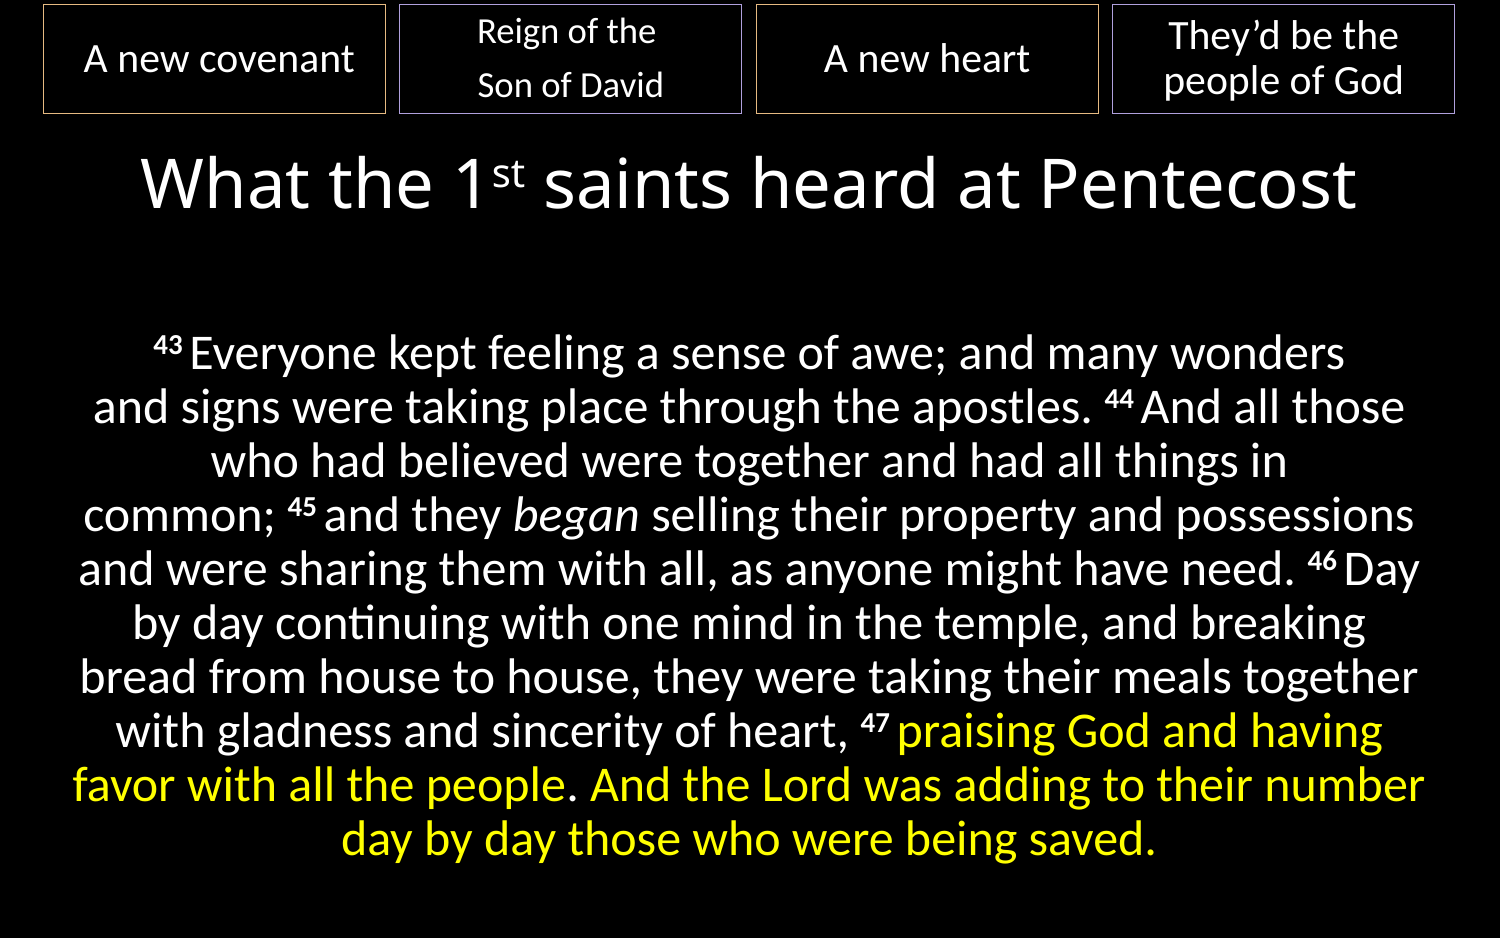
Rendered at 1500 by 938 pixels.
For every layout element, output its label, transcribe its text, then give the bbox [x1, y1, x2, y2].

list 43 Everyone kept feeling a sense of awe; and many wonders and signs were taking place through the apostles. 44 And all those who had believed were together and had all things in common; 45 and they began selling their property and possessions and were sharing them with all, as anyone might have need. 46 Day by day continuing with one mind in the temple, and breaking bread from house to house, they were taking their meals together with gladness and sincerity of heart, 47 praising God and having favor with all the people. And the Lord was adding to their number day by day those who were being saved. [43, 259, 1455, 933]
text_box Reign of the Son of David [399, 4, 742, 114]
text_box A new heart [756, 4, 1099, 114]
text_box They’d be the people of God [1112, 4, 1455, 114]
title What the 1st saints heard at Pentecost [102, 113, 1397, 259]
text_box A new covenant [43, 4, 386, 114]
